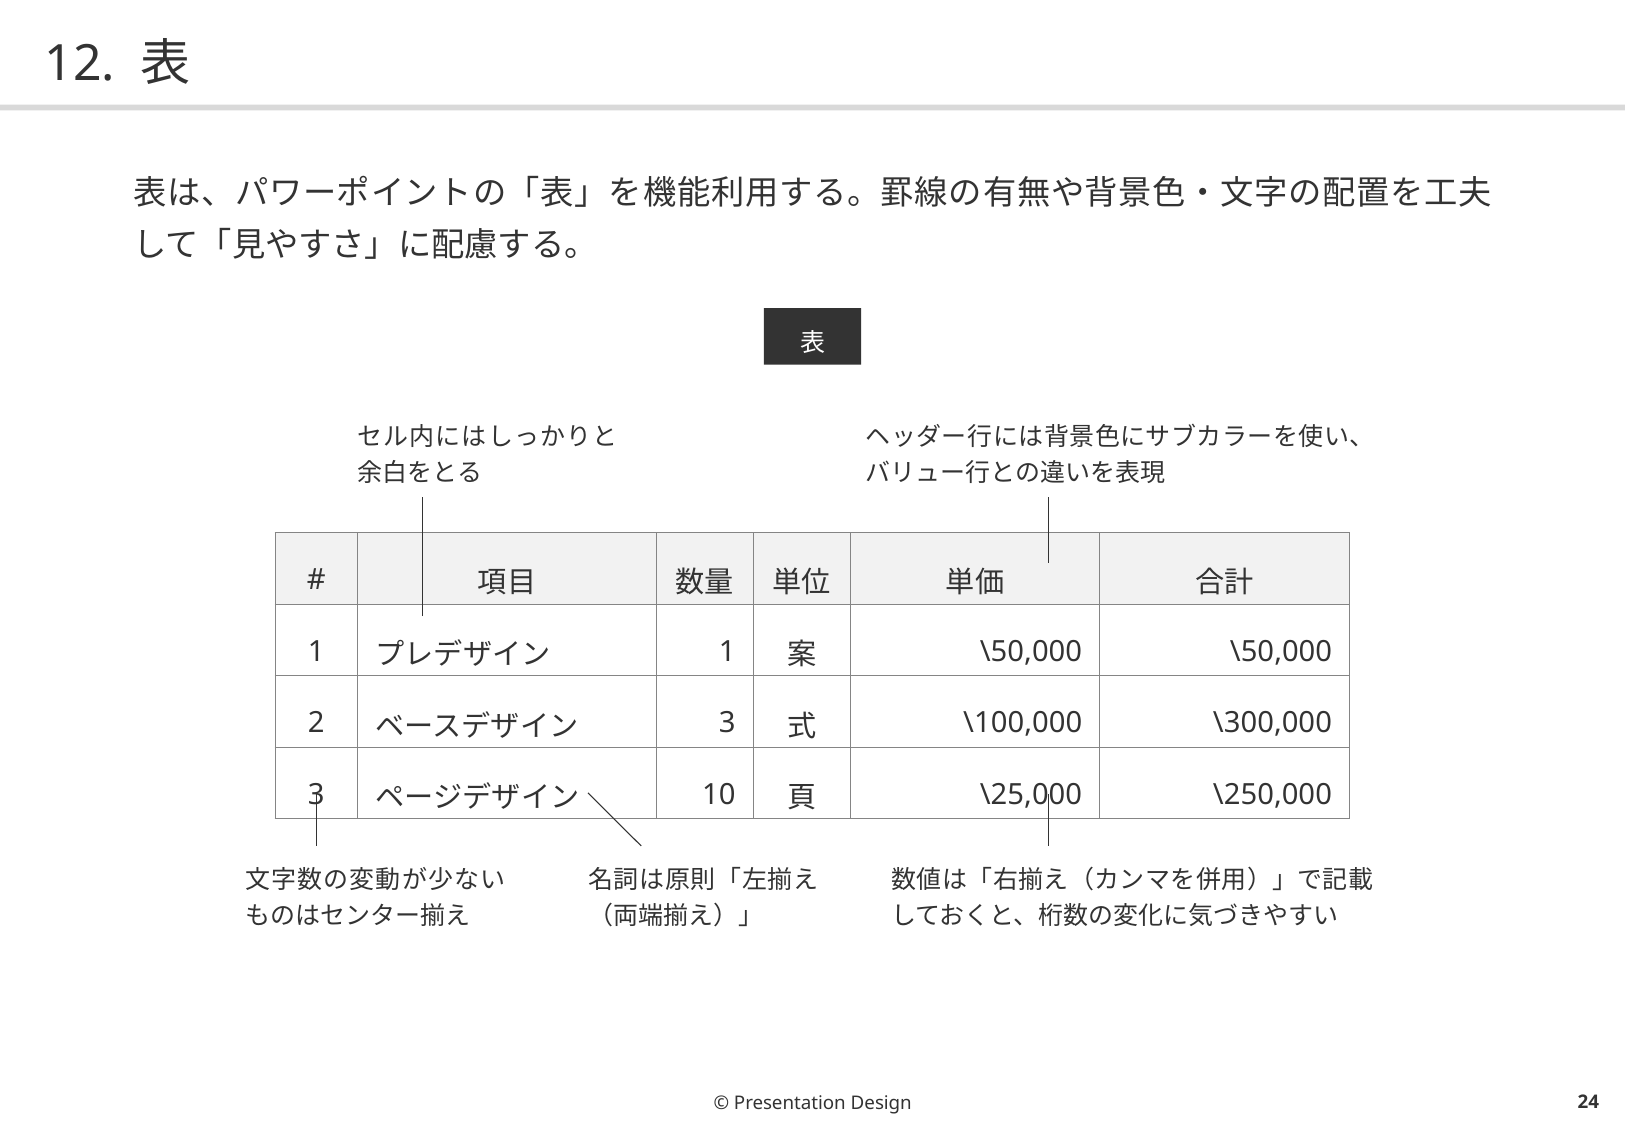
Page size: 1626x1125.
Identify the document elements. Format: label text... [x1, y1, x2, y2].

table_cell \250,000 [1100, 748, 1349, 818]
text_box 文字数の変動が少ないものはセンター揃え [245, 857, 506, 930]
table_cell 案 [754, 605, 850, 675]
text_box 数値は「右揃え（カンマを併用）」で記載しておくと、桁数の変化に気づきやすい [891, 857, 1374, 930]
table_header # [276, 533, 357, 604]
title 12. 表 [44, 25, 1581, 90]
text_box 名詞は原則「左揃え（両端揃え）」 [588, 857, 819, 930]
table_header 単価 [851, 533, 1099, 604]
table_cell 1 [276, 605, 357, 675]
table_cell 10 [657, 748, 753, 818]
table_cell プレデザイン [358, 605, 656, 675]
table_header 単位 [754, 533, 850, 604]
table_cell 3 [657, 676, 753, 747]
slide_number 23 [1521, 1081, 1600, 1124]
table_header 項目 [358, 533, 418, 604]
table_cell ページデザイン [358, 748, 656, 818]
footer © Presentation Design [133, 1081, 1492, 1125]
table_cell \50,000 [1100, 605, 1349, 675]
text_box 表 [763, 308, 862, 365]
table_cell \25,000 [851, 748, 1099, 818]
table_cell 頁 [754, 748, 850, 818]
text_box ヘッダー行には背景色にサブカラーを使い、バリュー行との違いを表現 [865, 414, 1350, 487]
table_header 数量 [657, 533, 753, 604]
text_box セル内にはしっかりと余白をとる [357, 414, 618, 487]
table_cell 式 [754, 676, 850, 747]
table_cell 2 [276, 676, 357, 747]
table_header 合計 [1100, 533, 1349, 604]
table_header 項目 [428, 533, 656, 604]
table_cell \100,000 [851, 676, 1099, 747]
table_cell \300,000 [1100, 676, 1349, 747]
table_cell \50,000 [851, 605, 1099, 675]
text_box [587, 792, 642, 847]
text_box 表は、パワーポイントの「表」を機能利用する。罫線の有無や背景色・文字の配置を工夫して「見やすさ」に配慮する。 [133, 159, 1492, 264]
table_cell ベースデザイン [358, 676, 656, 747]
table_cell 3 [276, 748, 357, 818]
table_cell 1 [657, 605, 753, 675]
